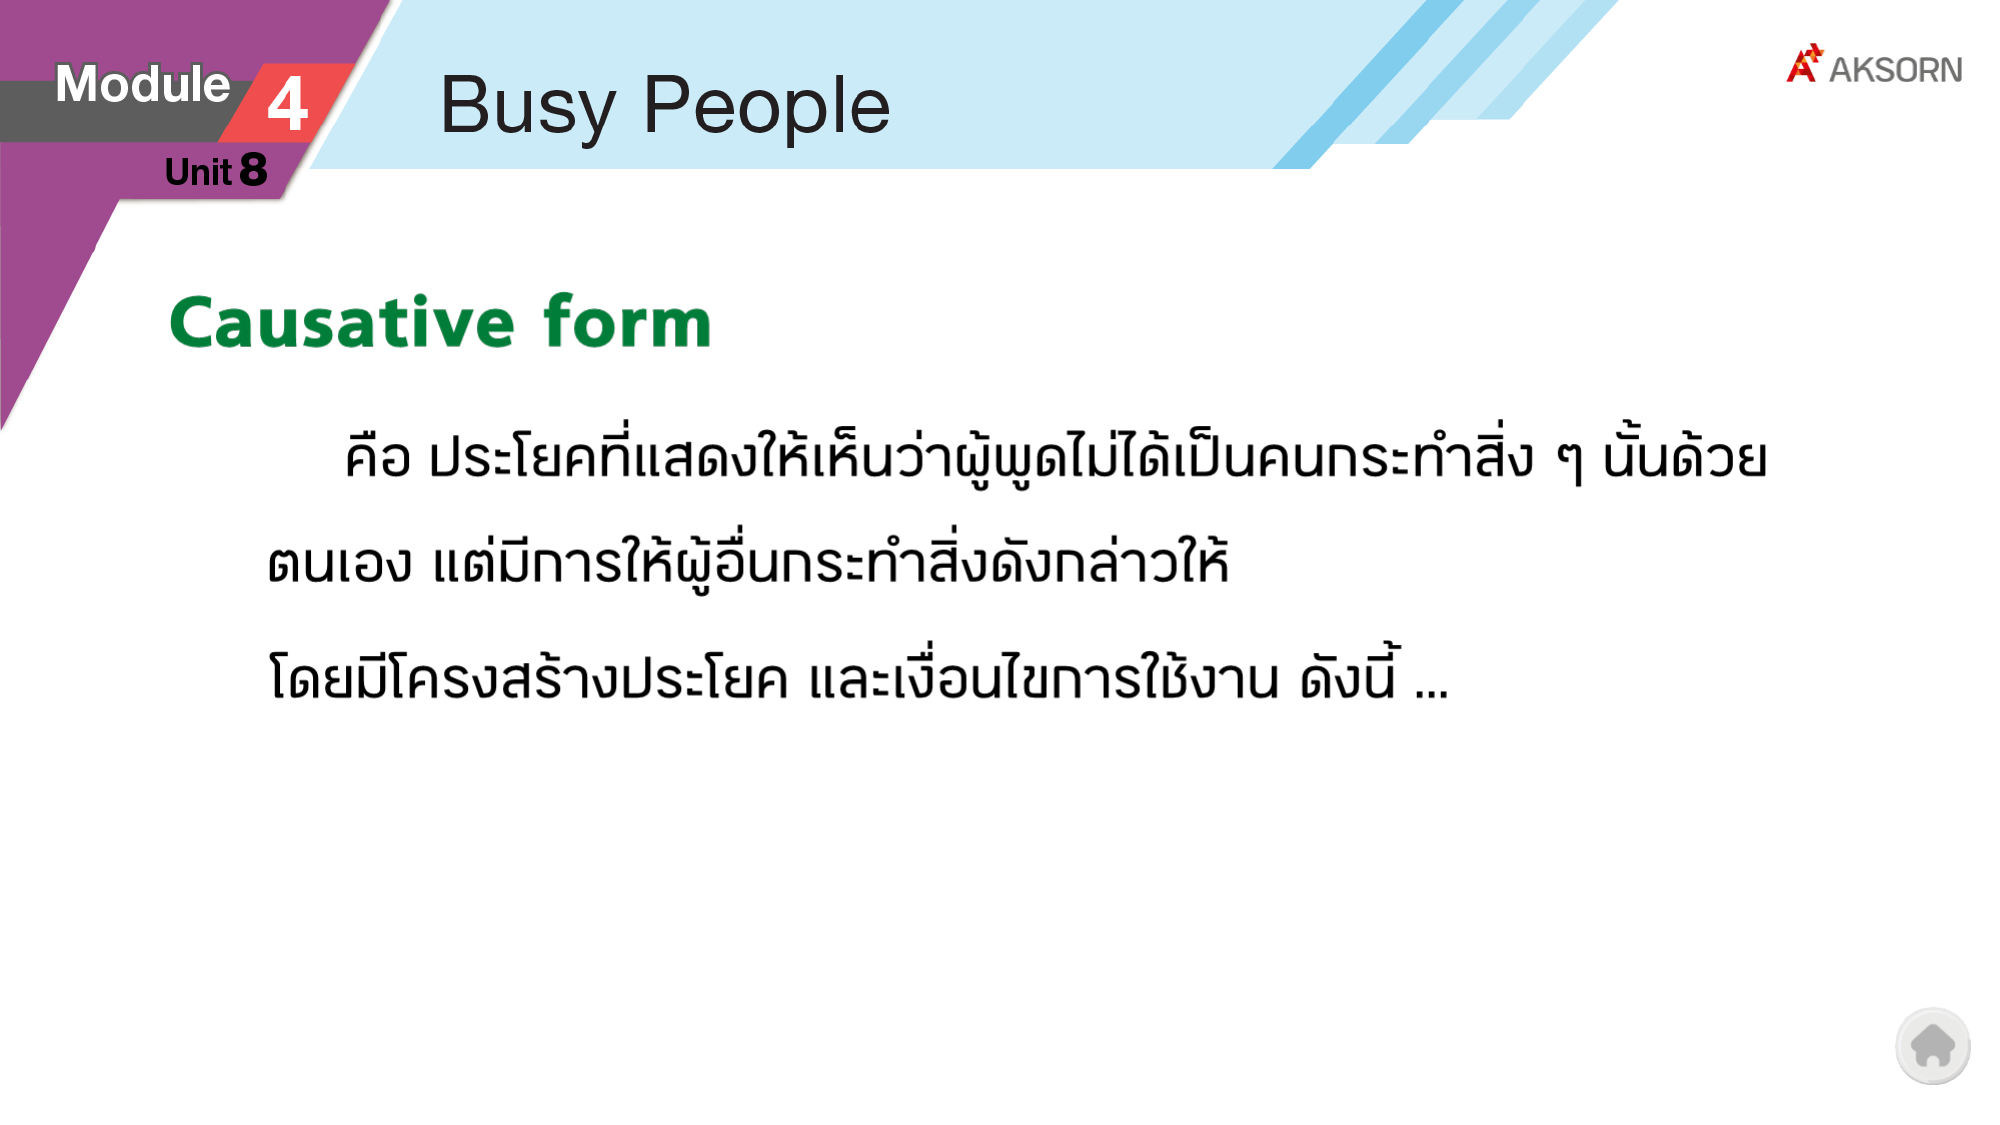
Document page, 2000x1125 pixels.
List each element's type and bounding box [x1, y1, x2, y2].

picture [1894, 1007, 1971, 1085]
picture [0, 0, 2000, 757]
